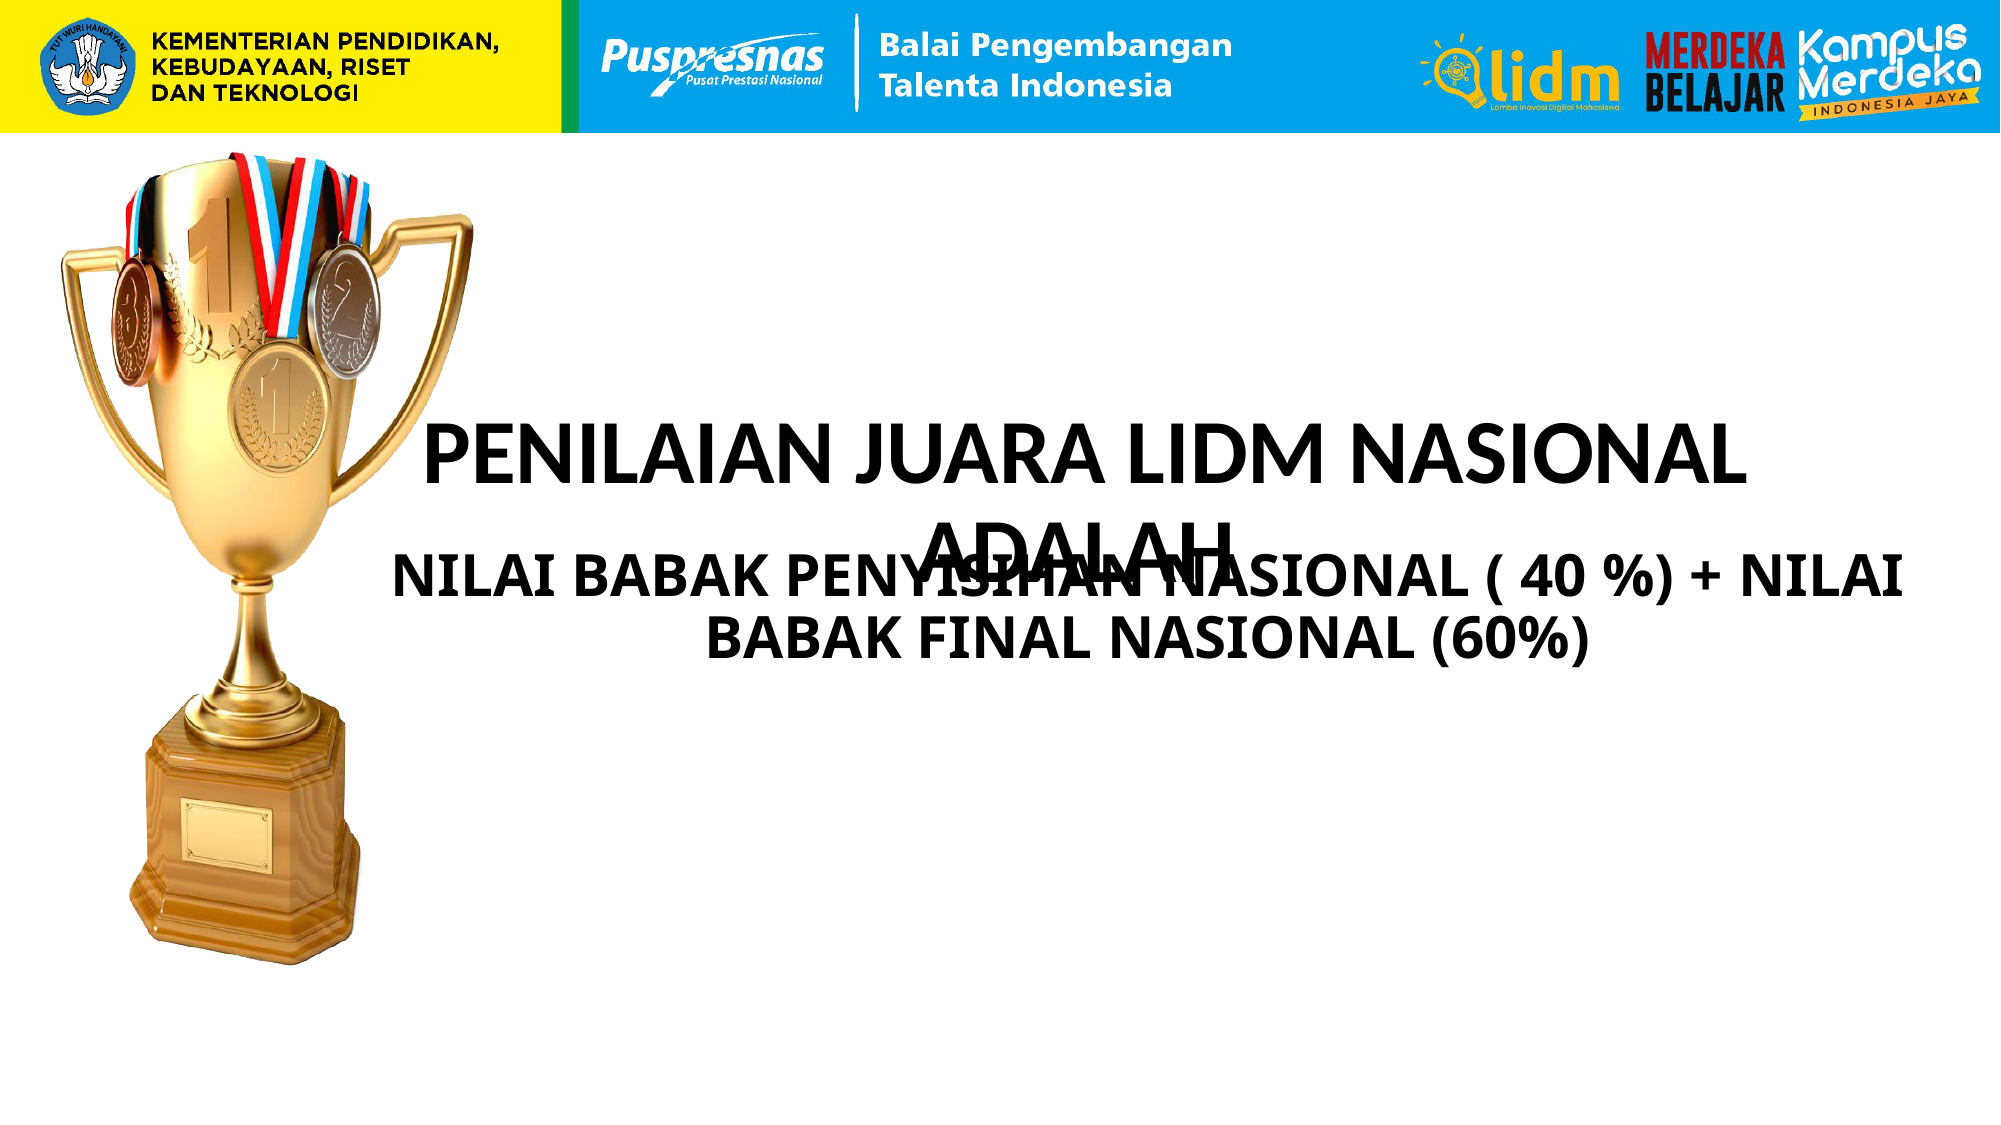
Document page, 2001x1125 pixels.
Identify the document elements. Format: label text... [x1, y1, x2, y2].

picture [925, 79, 942, 97]
picture [932, 39, 948, 56]
picture [771, 76, 810, 84]
picture [1799, 30, 1822, 65]
picture [1055, 39, 1072, 56]
picture [1647, 74, 1663, 111]
picture [805, 47, 823, 71]
picture [922, 32, 928, 56]
picture [1492, 50, 1506, 101]
picture [1530, 50, 1562, 101]
picture [1745, 74, 1763, 111]
picture [1146, 80, 1151, 96]
picture [1749, 32, 1765, 68]
picture [1767, 32, 1785, 68]
picture [1108, 32, 1126, 56]
picture [1129, 39, 1145, 56]
picture [756, 47, 779, 71]
picture [1673, 32, 1688, 68]
picture [1088, 79, 1105, 96]
picture [1520, 105, 1547, 110]
picture [1171, 39, 1189, 63]
picture [0, 0, 578, 1008]
picture [1799, 87, 1978, 121]
picture [1155, 79, 1171, 96]
picture [1043, 72, 1062, 96]
picture [1668, 73, 1682, 111]
picture [1767, 74, 1784, 111]
picture [1213, 39, 1231, 56]
picture [602, 39, 627, 72]
picture [1571, 65, 1619, 102]
picture [879, 74, 896, 96]
picture [652, 47, 670, 72]
picture [895, 79, 911, 96]
picture [973, 33, 989, 56]
picture [677, 71, 689, 79]
picture [1595, 105, 1619, 110]
picture [1012, 74, 1018, 96]
picture [1434, 48, 1486, 108]
title NILAI BABAK PENYISIHAN NASIONAL ( 40 %) + NILAI BABAK FINAL NASIONAL (60%) [527, 340, 2000, 830]
picture [1687, 74, 1740, 112]
picture [671, 47, 705, 74]
picture [946, 79, 963, 96]
picture [966, 75, 978, 96]
picture [1945, 25, 1966, 49]
picture [1833, 71, 1855, 95]
picture [1957, 59, 1981, 82]
picture [1033, 39, 1052, 63]
picture [1577, 105, 1591, 110]
picture [901, 39, 918, 56]
picture [881, 33, 898, 56]
picture [1935, 54, 1954, 85]
picture [1852, 32, 1887, 60]
picture [1065, 79, 1084, 96]
picture [781, 47, 805, 71]
picture [1823, 37, 1848, 63]
subtitle PENILAIAN JUARA LIDM NASIONAL ADALAH [527, 396, 1837, 668]
picture [916, 72, 921, 96]
picture [628, 48, 651, 71]
picture [722, 76, 751, 84]
picture [1109, 79, 1125, 97]
picture [1879, 26, 1942, 91]
picture [952, 40, 958, 56]
picture [1731, 32, 1745, 68]
picture [1013, 39, 1030, 56]
picture [1908, 64, 1930, 87]
picture [1023, 79, 1040, 96]
picture [1647, 32, 1669, 68]
picture [692, 78, 705, 84]
picture [1150, 39, 1167, 56]
picture [1692, 32, 1708, 69]
picture [1129, 79, 1142, 96]
picture [699, 36, 787, 71]
picture [855, 14, 859, 111]
picture [982, 79, 997, 96]
picture [652, 78, 675, 96]
picture [812, 75, 822, 84]
picture [1711, 32, 1726, 68]
picture [1075, 39, 1104, 56]
picture [1435, 40, 1441, 48]
picture [992, 39, 1008, 56]
picture [1513, 66, 1522, 101]
picture [1495, 106, 1517, 110]
picture [1512, 51, 1523, 61]
picture [1860, 69, 1877, 93]
picture [1553, 105, 1573, 112]
picture [1192, 39, 1208, 56]
picture [1799, 65, 1828, 99]
